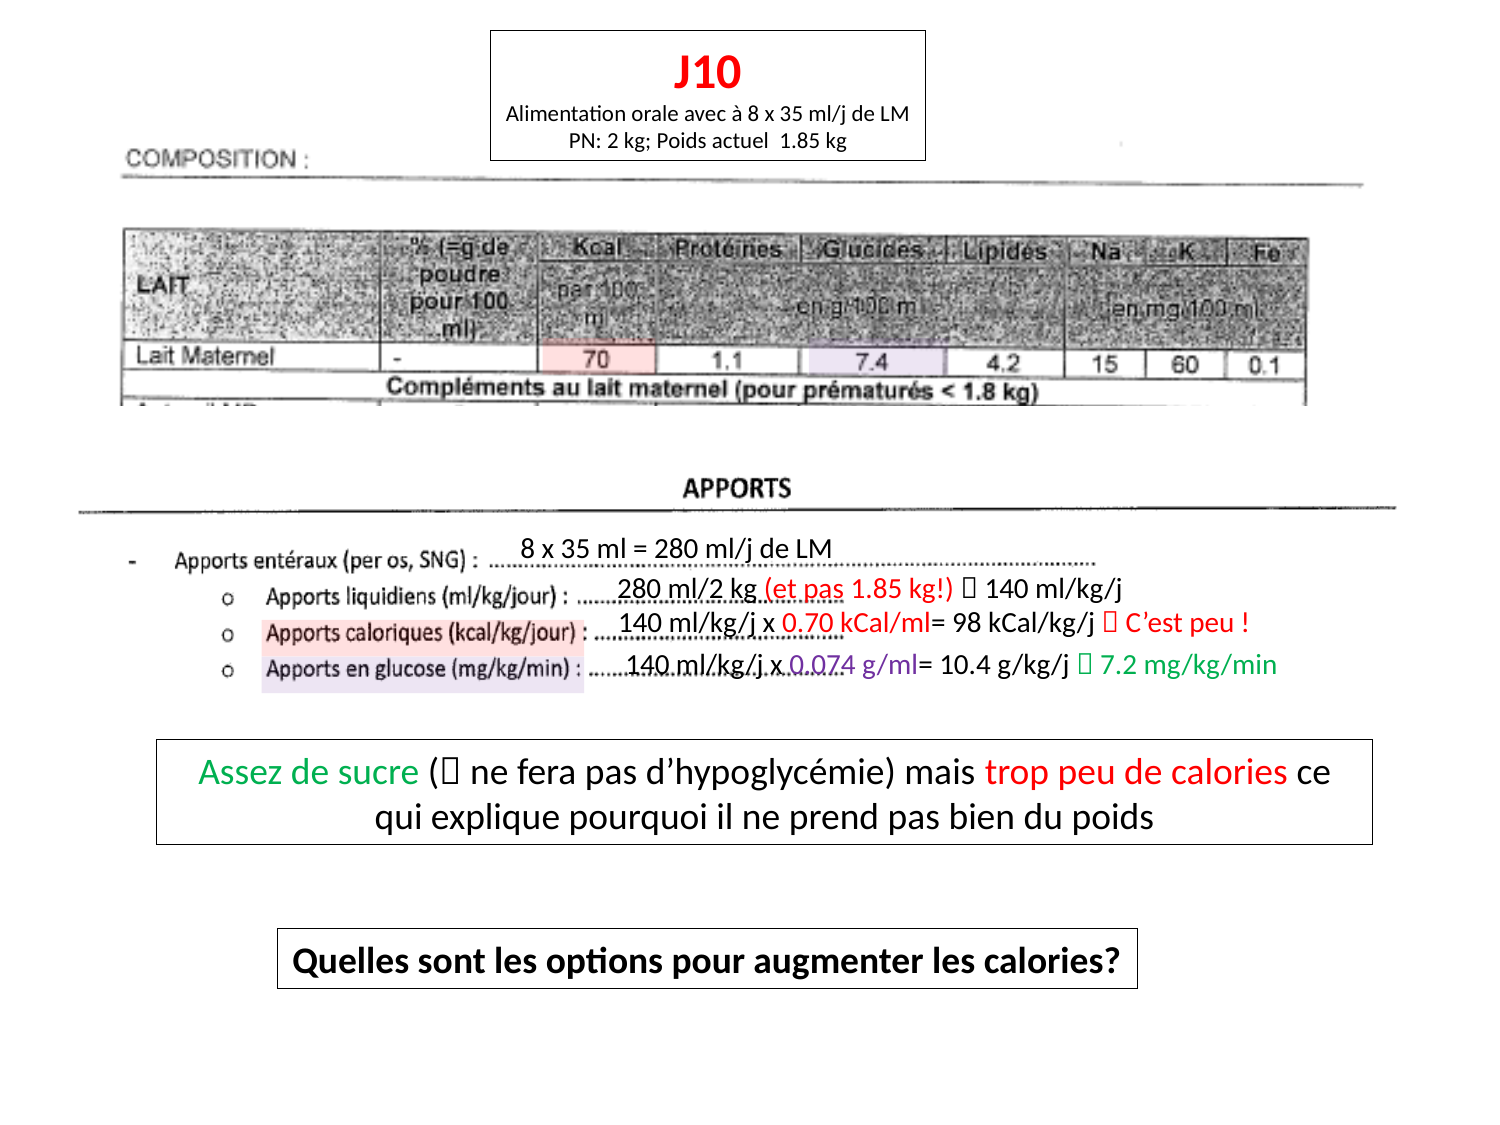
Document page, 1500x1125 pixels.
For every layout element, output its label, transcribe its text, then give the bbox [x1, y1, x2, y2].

text_box J10 Alimentation orale avec à 8 x 35 ml/j de LM PN: 2 kg; Poids actuel 1.85 kg [490, 30, 926, 123]
picture [62, 125, 1385, 407]
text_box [261, 337, 949, 694]
text_box Quelles sont les options pour augmenter les calories? [277, 928, 1138, 989]
text_box Assez de sucre ( ne fera pas d’hypoglycémie) mais trop peu de calories ce qui explique pourquoi il ne prend pas bien du poids [156, 739, 1373, 845]
picture [41, 444, 1489, 715]
